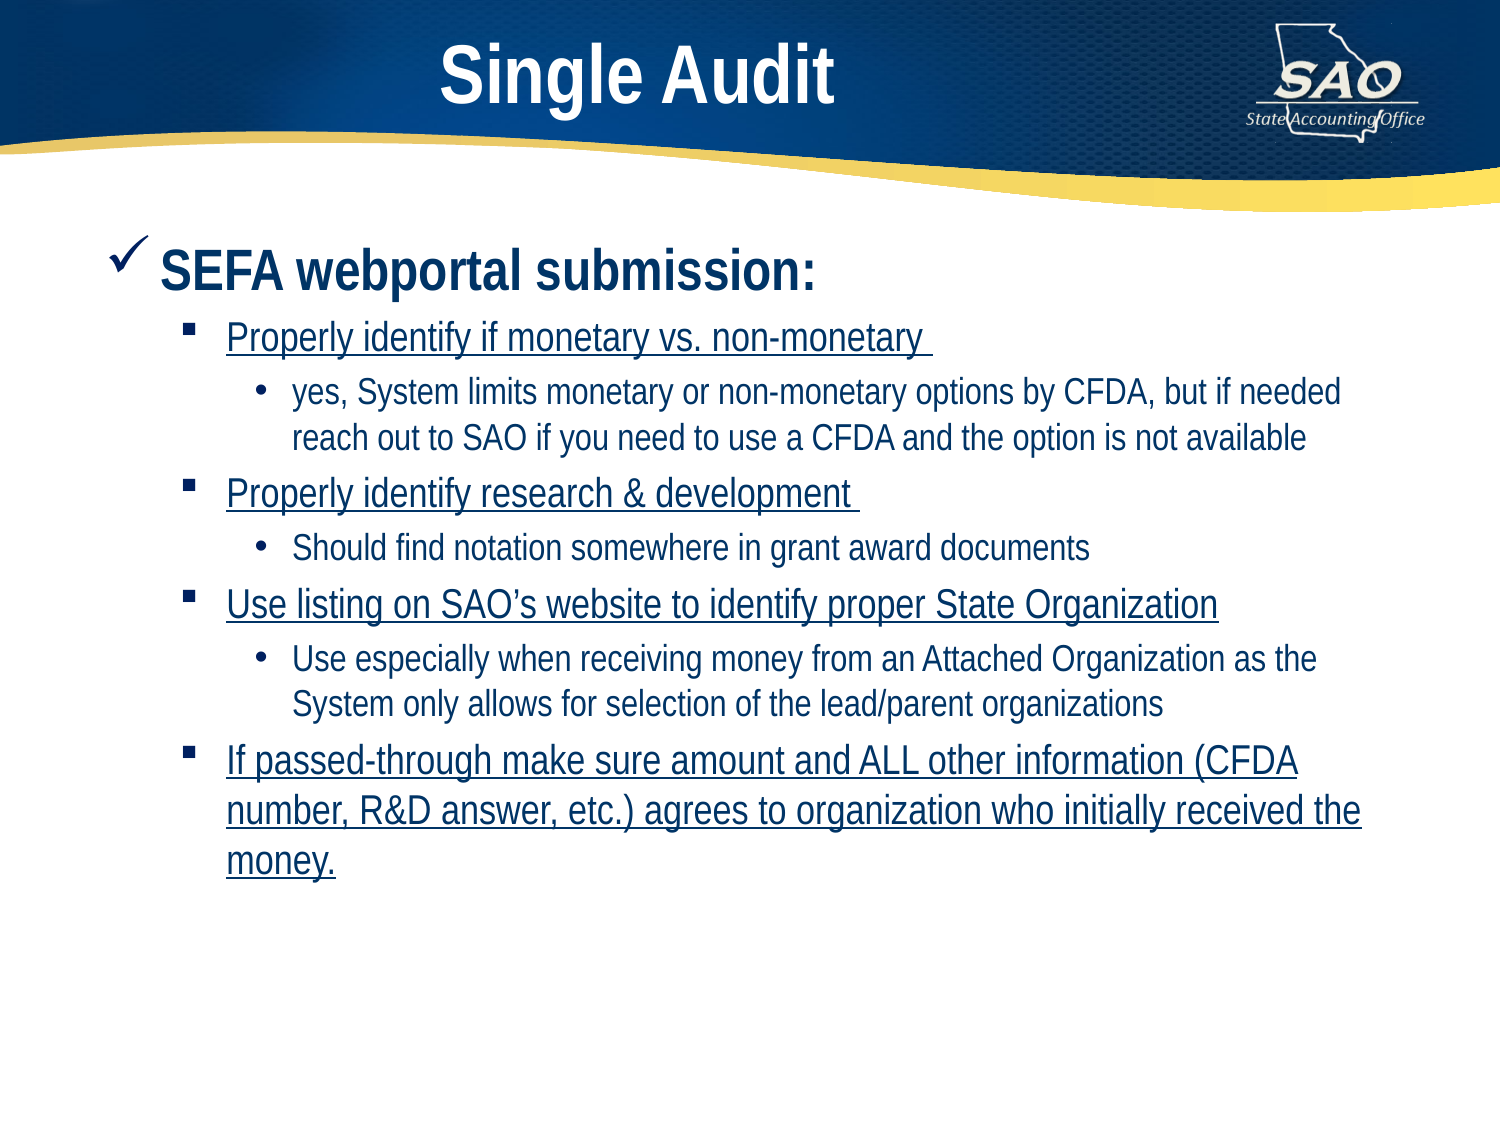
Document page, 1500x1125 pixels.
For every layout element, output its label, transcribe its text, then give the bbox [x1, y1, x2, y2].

list SEFA webportal submission: Properly identify if monetary vs. non-monetary yes, System limits monetary or non-monetary options by CFDA, but if needed reach out to SAO if you need to use a CFDA and the option is not available Properly identify research & development Should find notation somewhere in grant award documents Use listing on SAO’s website to identify proper State Organization Use especially when receiving money from an Attached Organization as the System only allows for selection of the lead/parent organizations If passed-through make sure amount and ALL other information (CFDA number, R&D answer, etc.) agrees to organization who initially received the money. [89, 224, 1403, 1087]
title Single Audit [112, 12, 1163, 150]
picture [0, 0, 1500, 180]
